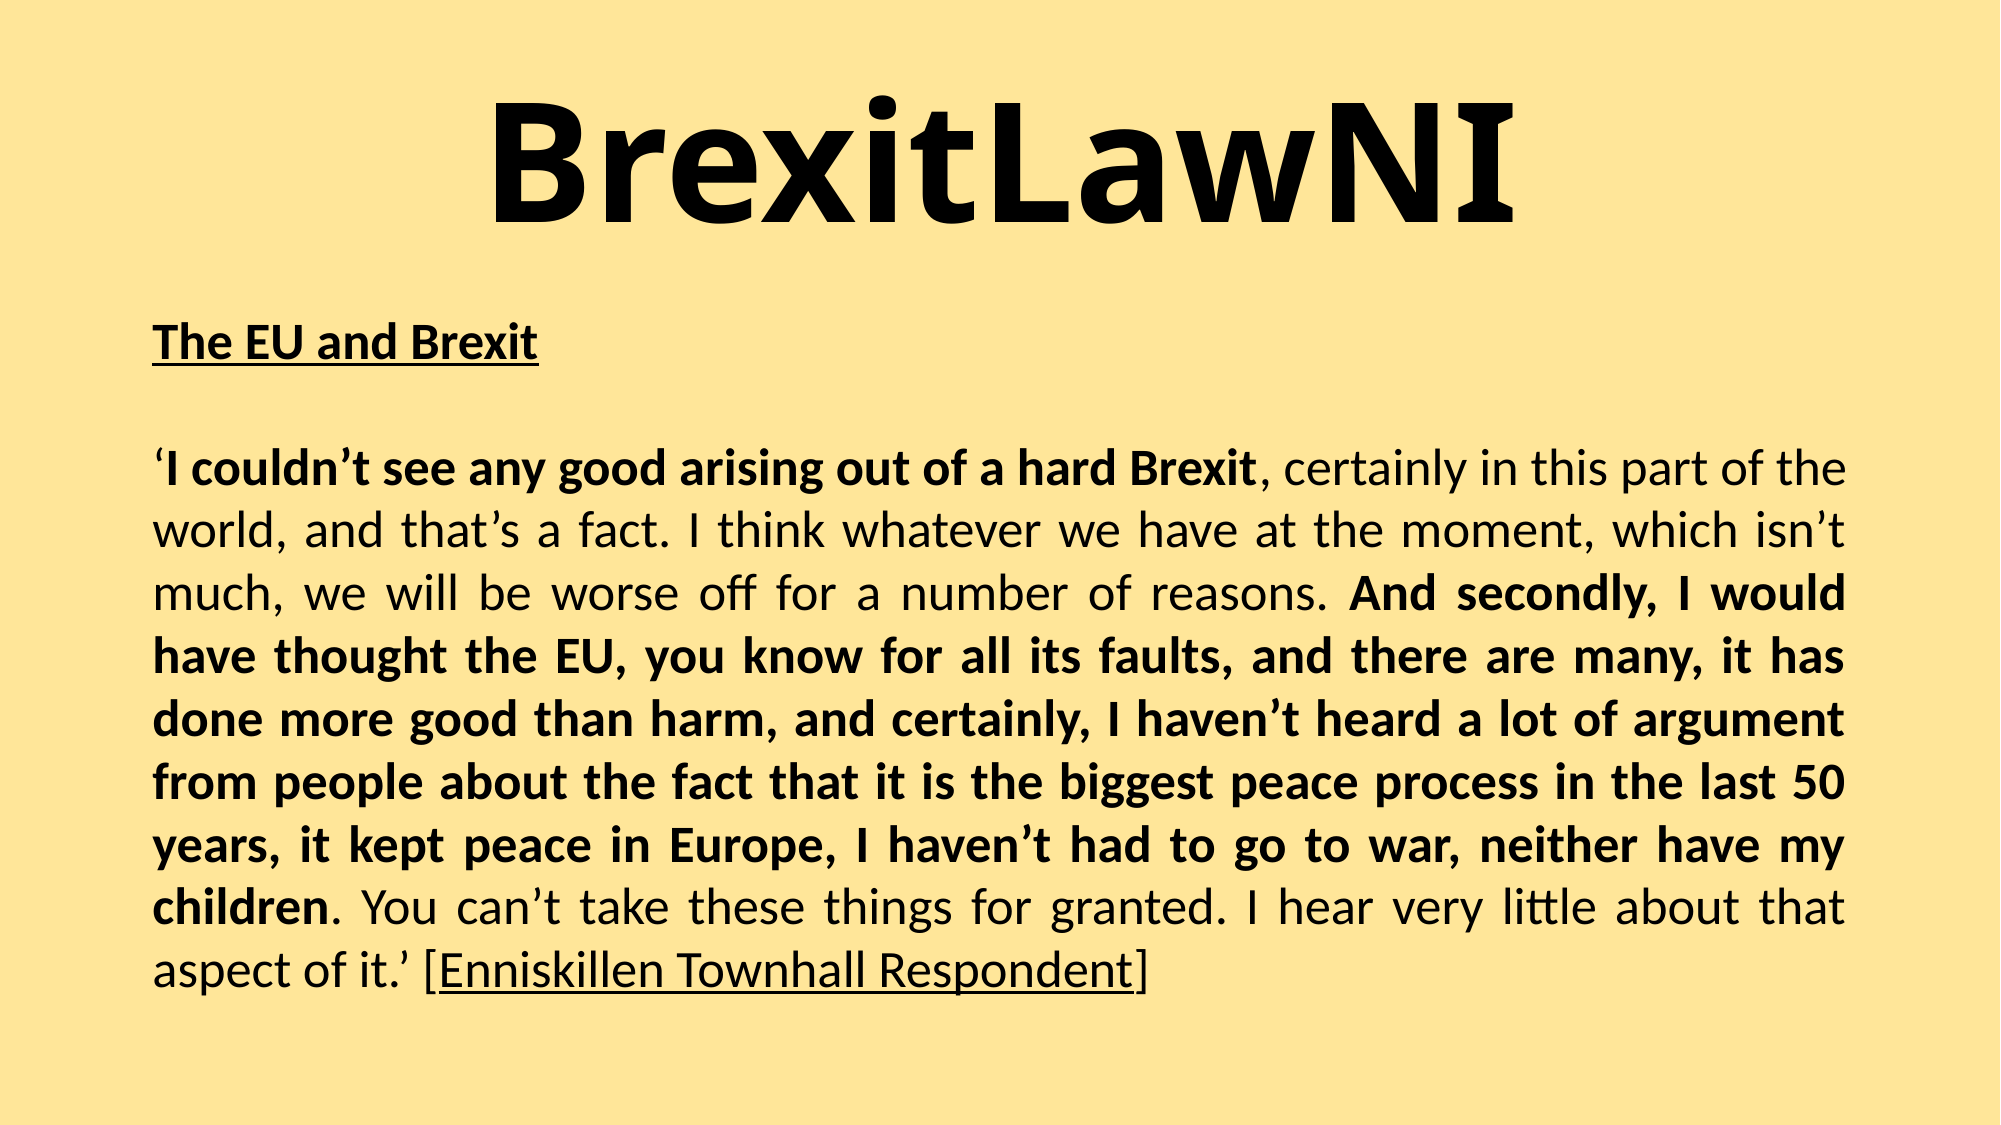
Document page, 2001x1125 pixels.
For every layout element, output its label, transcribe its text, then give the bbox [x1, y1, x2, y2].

title BrexitLawNI [137, 59, 1863, 278]
list The EU and Brexit ‘I couldn’t see any good arising out of a hard Brexit, certainly in this part of the world, and that’s a fact. I think whatever we have at the moment, which isn’t much, we will be worse off for a number of reasons. And secondly, I would have thought the EU, you know for all its faults, and there are many, it has done more good than harm, and certainly, I haven’t heard a lot of argument from people about the fact that it is the biggest peace process in the last 50 years, it kept peace in Europe, I haven’t had to go to war, neither have my children. You can’t take these things for granted. I hear very little about that aspect of it.’ [Enniskillen Townhall Respondent] [137, 299, 1863, 1014]
